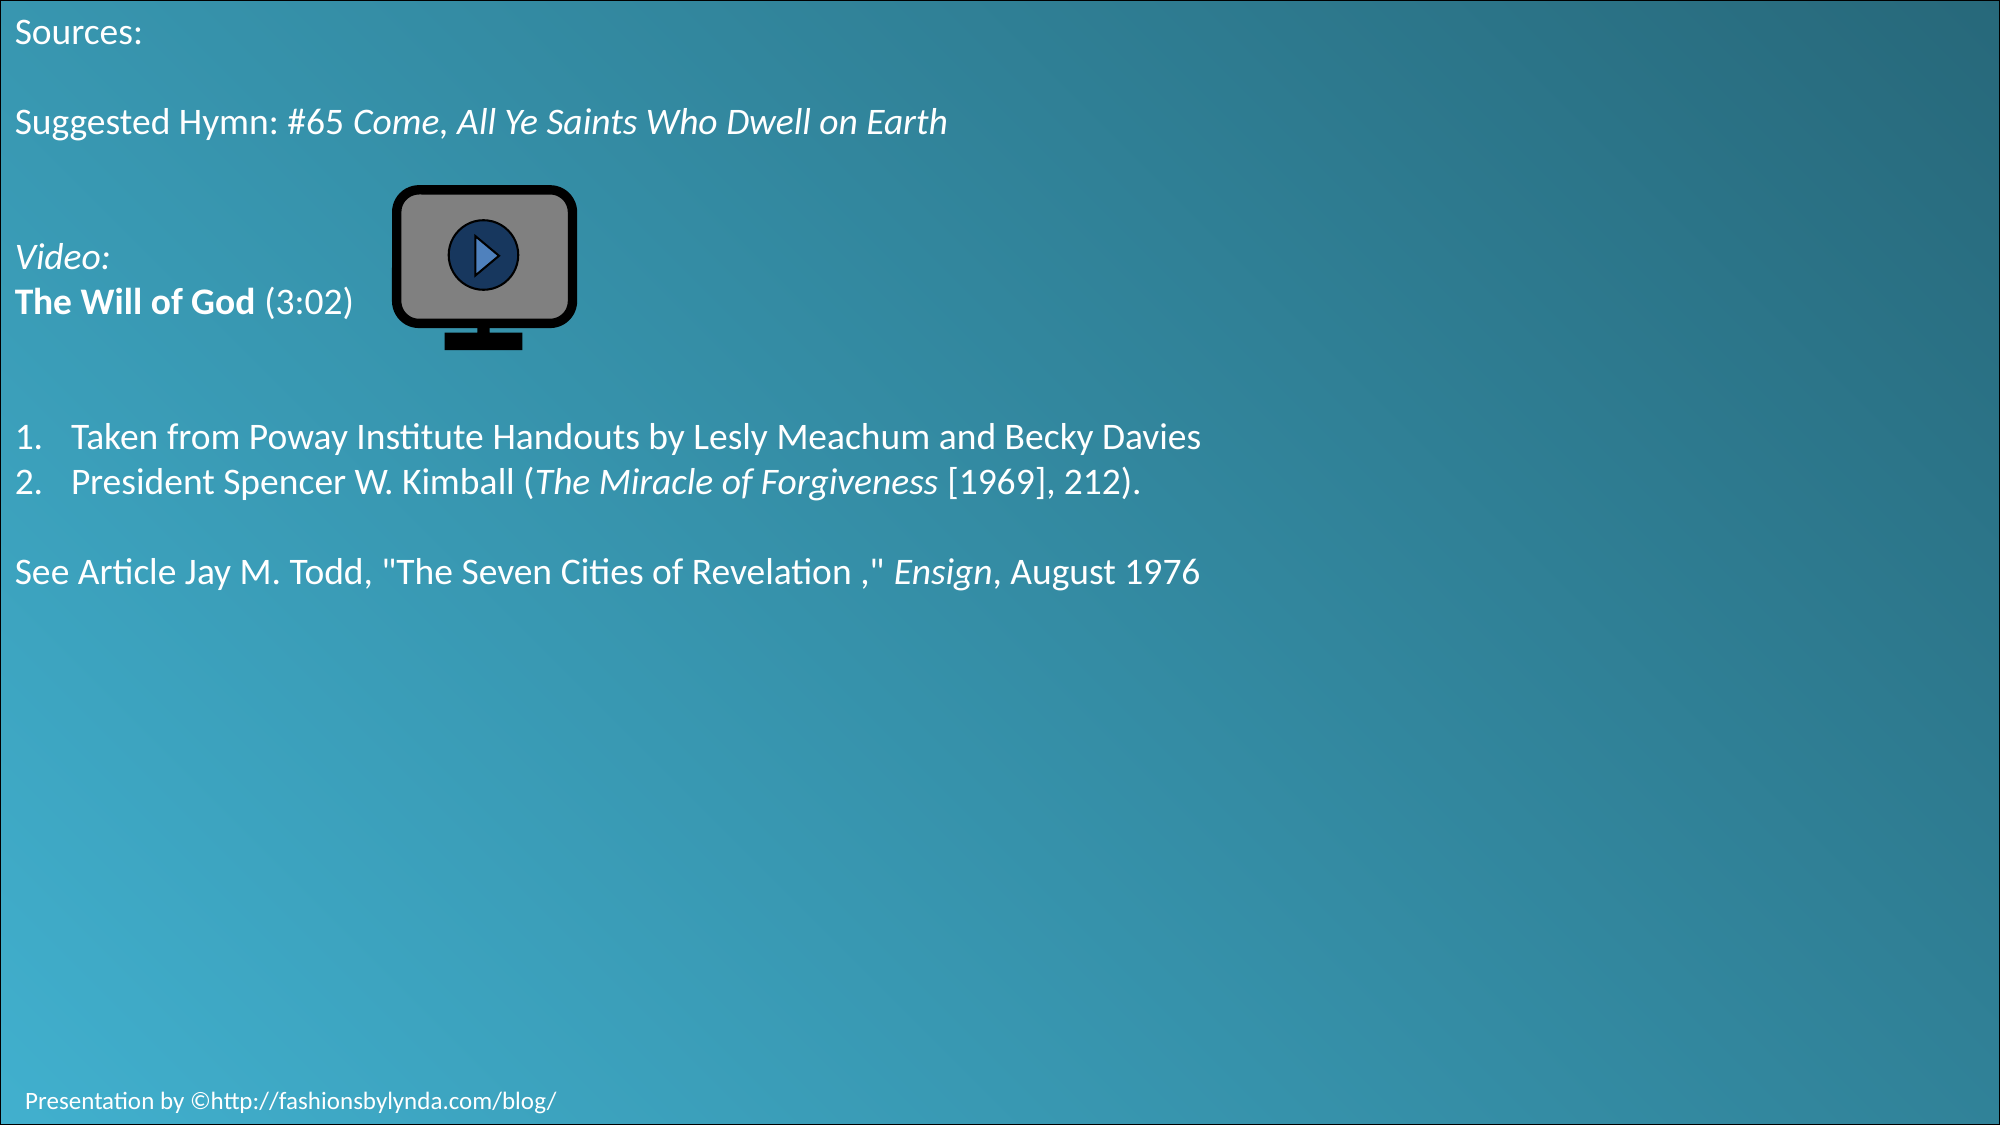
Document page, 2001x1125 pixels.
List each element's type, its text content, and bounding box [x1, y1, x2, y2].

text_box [396, 189, 573, 350]
text_box Presentation by ©http://fashionsbylynda.com/blog/ [10, 1069, 908, 1125]
text_box [0, 690, 2000, 1125]
text_box Sources: Suggested Hymn: #65 Come, All Ye Saints Who Dwell on Earth Video: The Will of God (3:02) Taken from Poway Institute Handouts by Lesly Meachum and Becky Davies President Spencer W. Kimball (The Miracle of Forgiveness [1969], 212). See Article Jay M. Todd, "The Seven Cities of Revelation ," Ensign, August 1976 [0, 0, 2000, 690]
